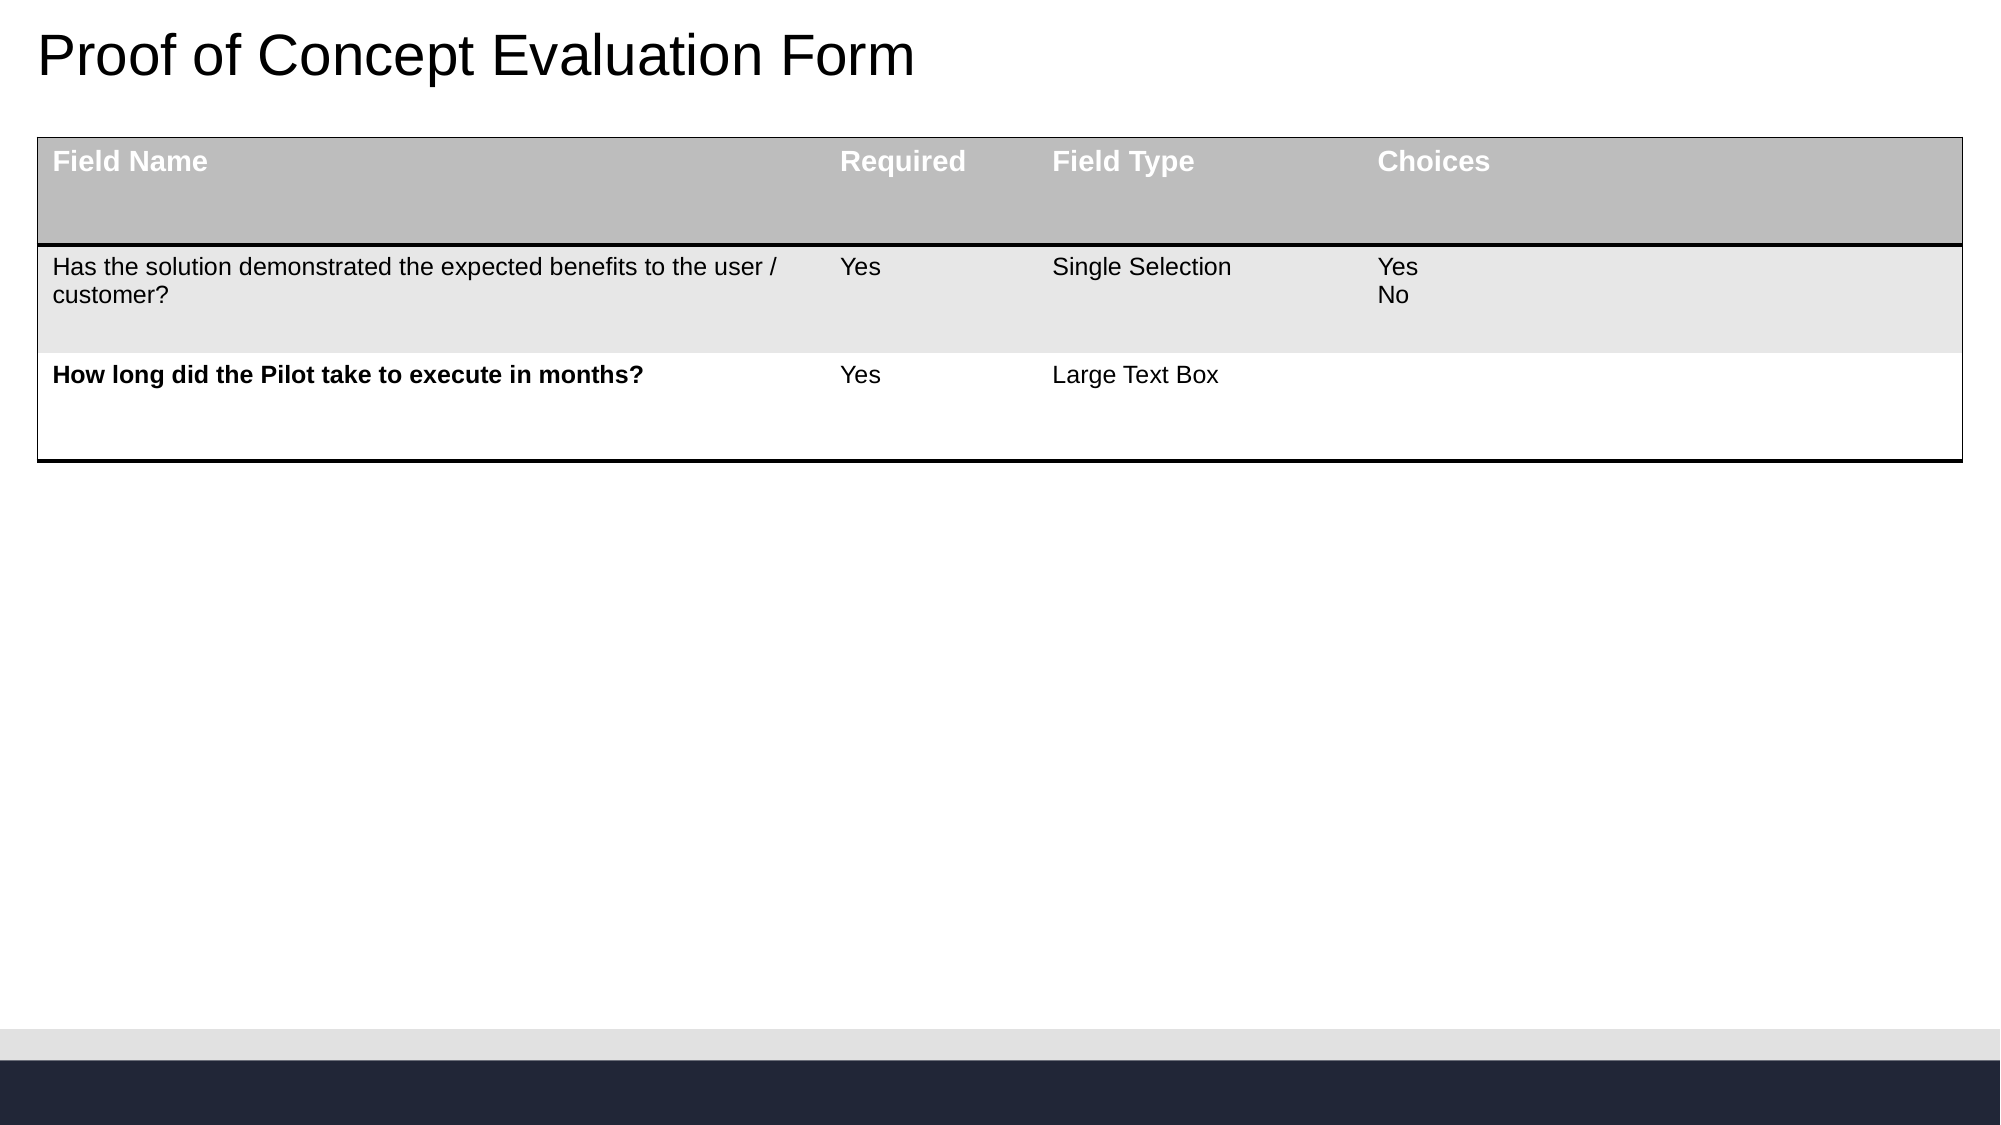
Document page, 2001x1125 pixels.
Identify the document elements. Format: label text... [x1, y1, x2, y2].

title Proof of Concept Evaluation Form [37, 24, 1656, 113]
table_cell Yes [825, 247, 1037, 353]
table_cell How long did the Pilot take to execute in months? [38, 353, 825, 459]
table_header Field Name [38, 138, 825, 243]
table_cell Yes No [1362, 247, 1962, 353]
table_header Required [825, 138, 1037, 243]
table_header Choices [1362, 138, 1962, 243]
table_cell Large Text Box [1037, 353, 1362, 459]
table_cell Has the solution demonstrated the expected benefits to the user / customer? [38, 247, 825, 353]
table_cell Yes [825, 353, 1037, 459]
table_cell [1362, 353, 1962, 459]
table_header Field Type [1037, 138, 1362, 243]
table_cell Single Selection [1037, 247, 1362, 353]
